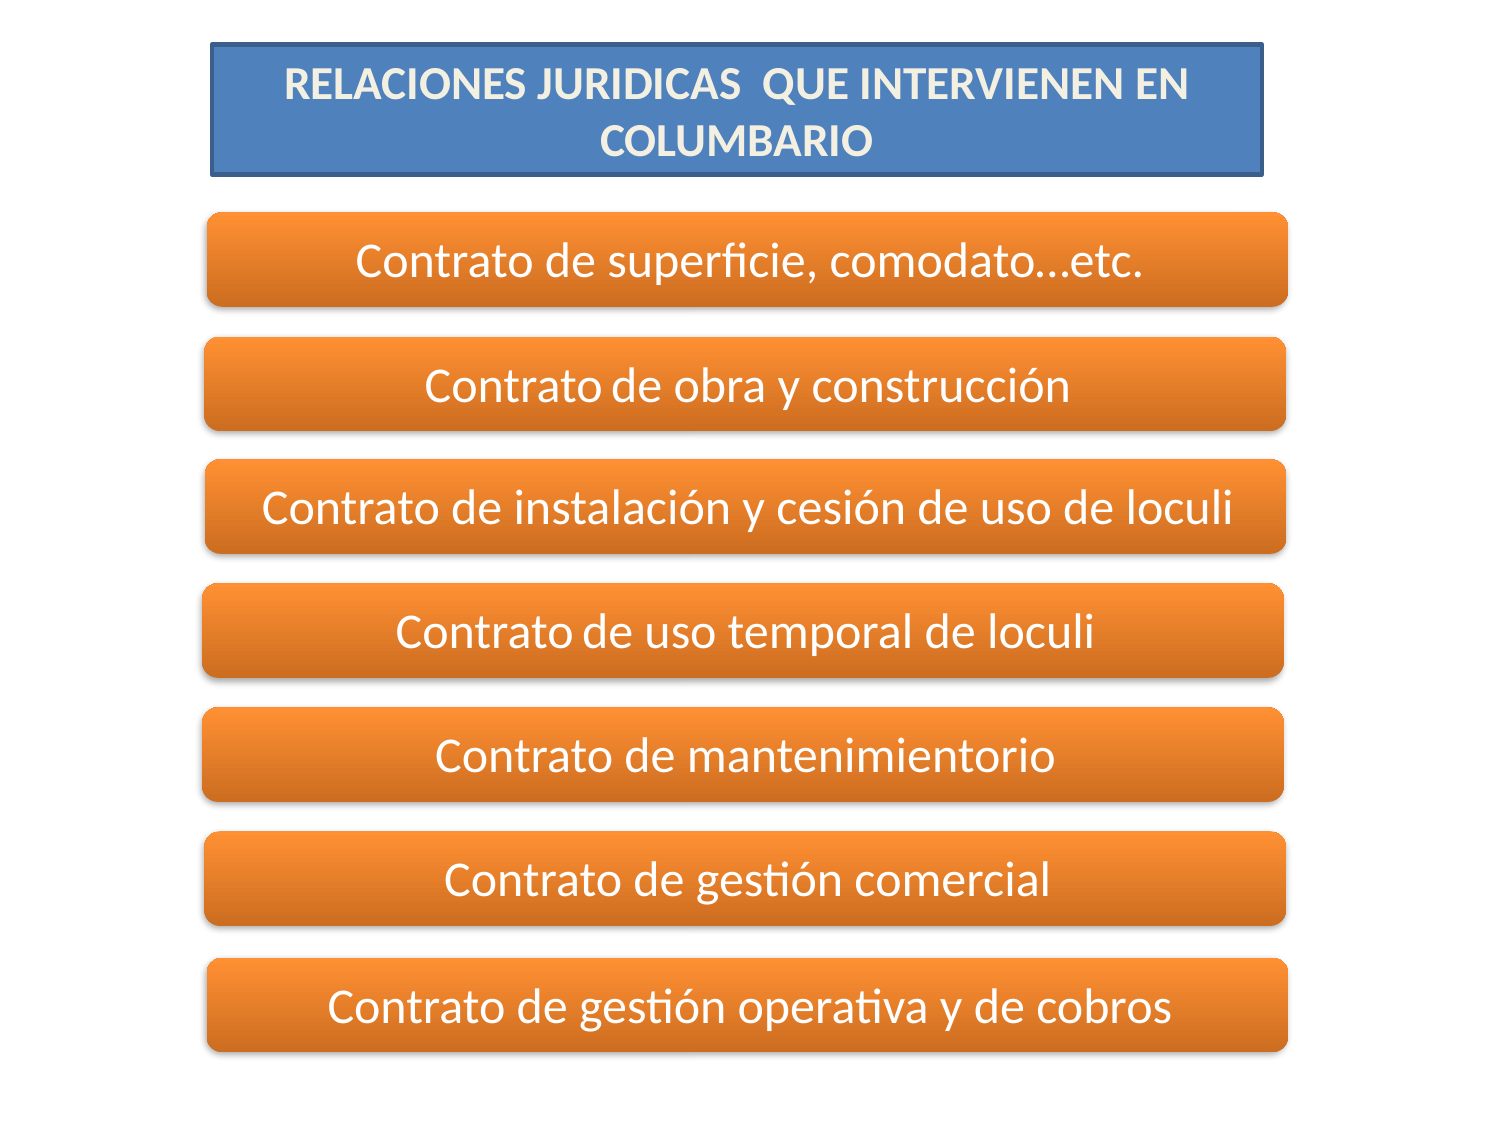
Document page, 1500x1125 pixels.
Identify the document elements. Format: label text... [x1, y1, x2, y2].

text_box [204, 831, 1287, 927]
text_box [204, 336, 1287, 432]
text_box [201, 583, 1285, 679]
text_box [204, 459, 1292, 555]
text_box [206, 212, 1294, 307]
subtitle RELACIONES JURIDICAS QUE INTERVIENEN EN COLUMBARIO [210, 42, 1264, 177]
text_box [206, 957, 1289, 1053]
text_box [201, 707, 1285, 803]
